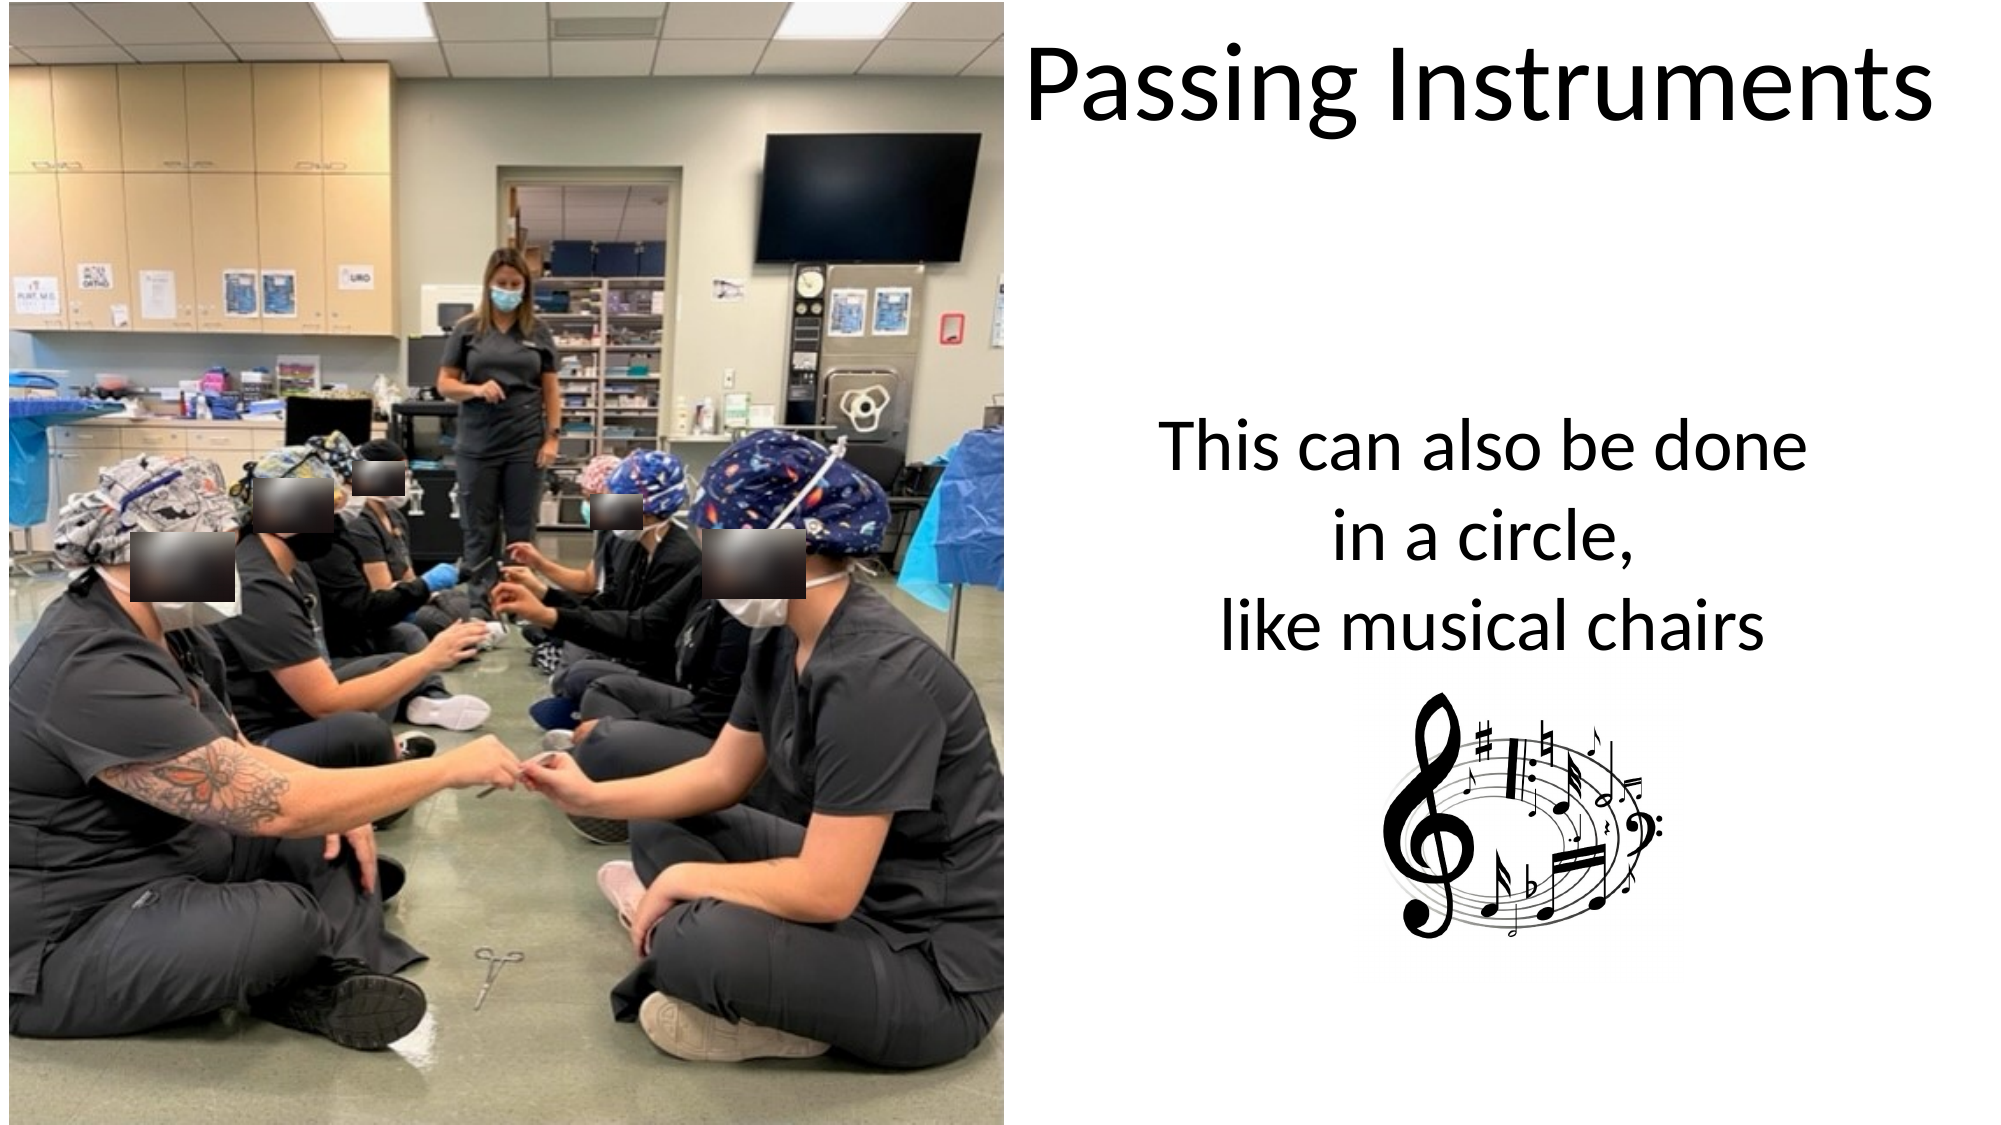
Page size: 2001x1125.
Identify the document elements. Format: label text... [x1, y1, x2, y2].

picture [1353, 652, 1684, 983]
text_box This can also be done in a circle, like musical chairs [1036, 388, 1950, 674]
picture [9, 2, 1004, 1125]
text_box Passing Instruments [1008, 0, 1977, 150]
